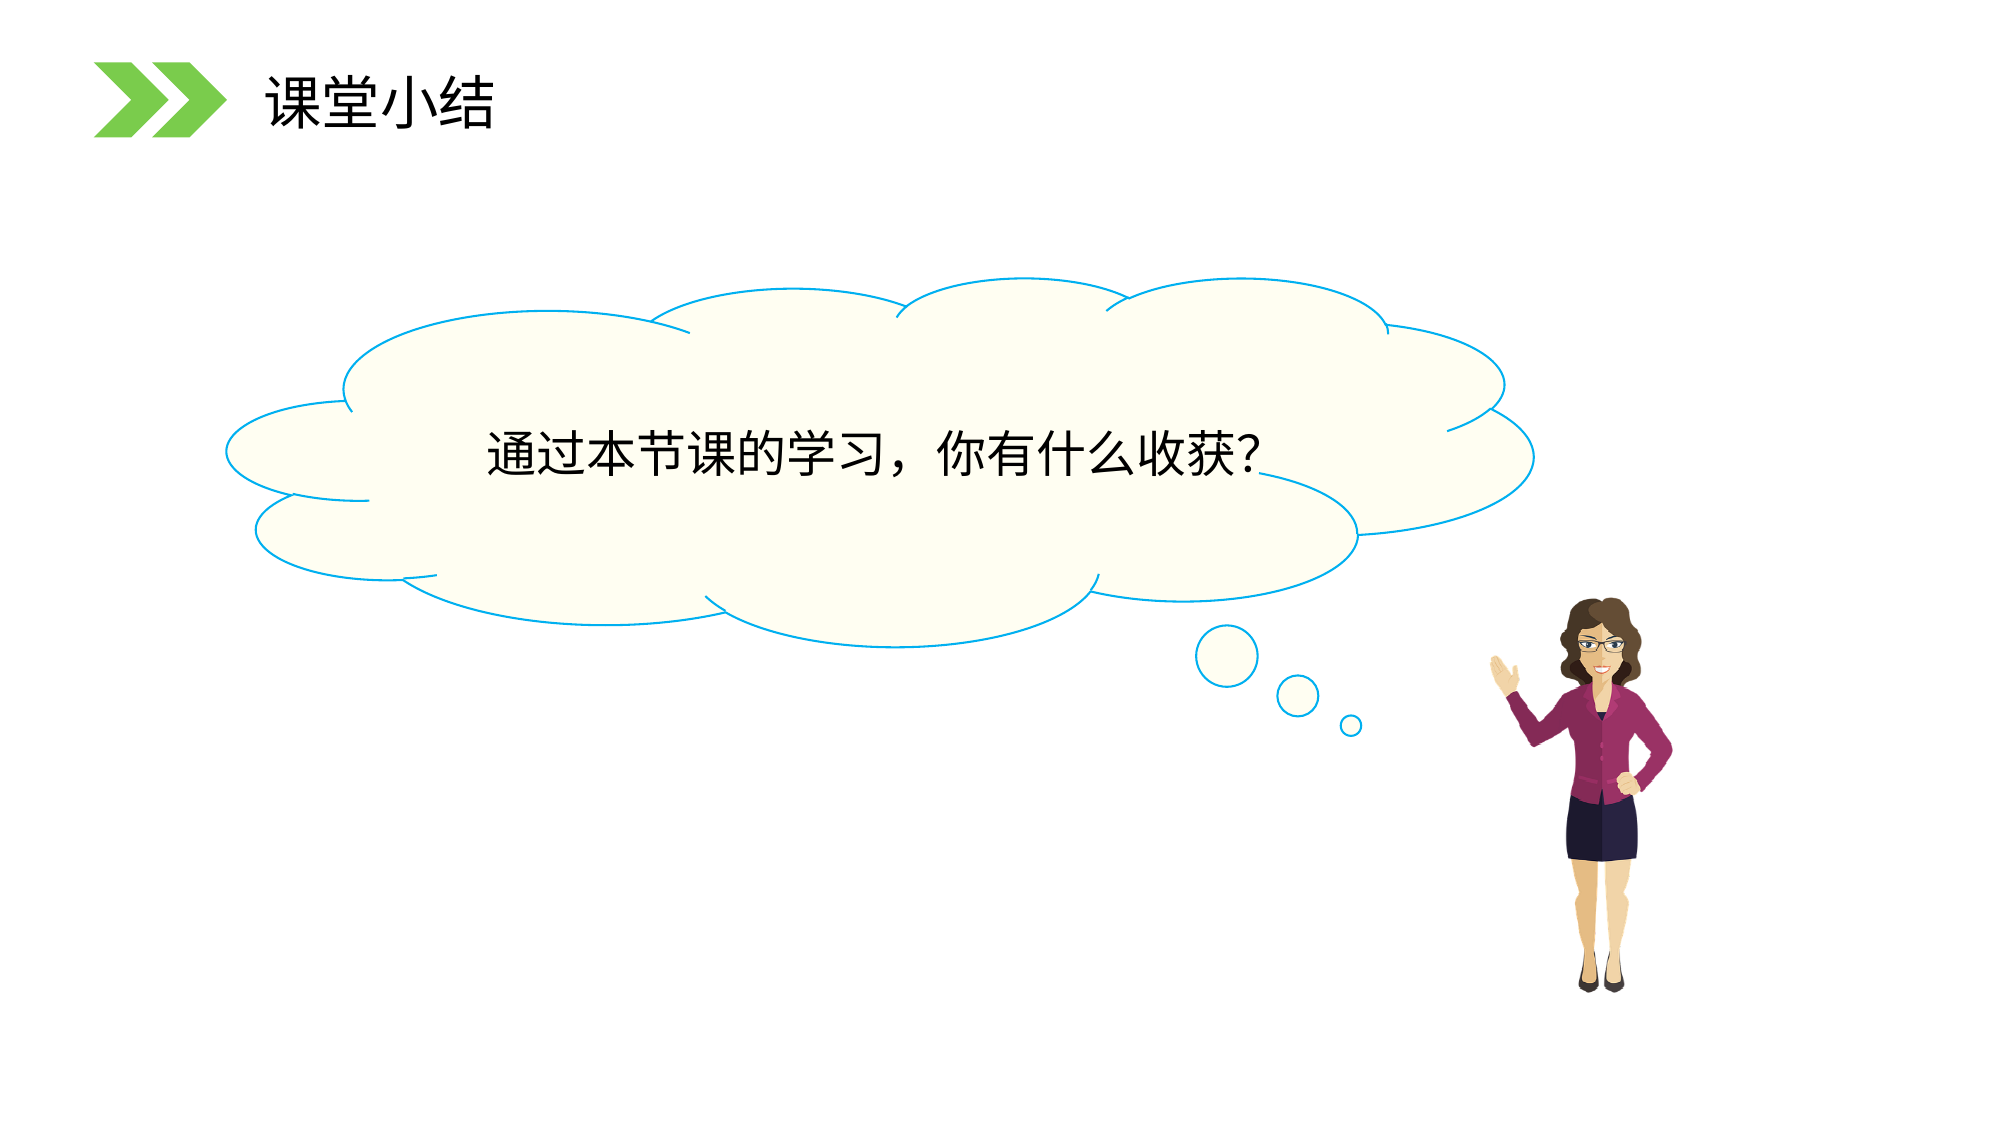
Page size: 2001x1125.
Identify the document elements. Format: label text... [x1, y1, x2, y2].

text_box 课堂小结 [248, 66, 1088, 137]
picture [1435, 538, 1764, 1007]
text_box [227, 277, 1534, 646]
